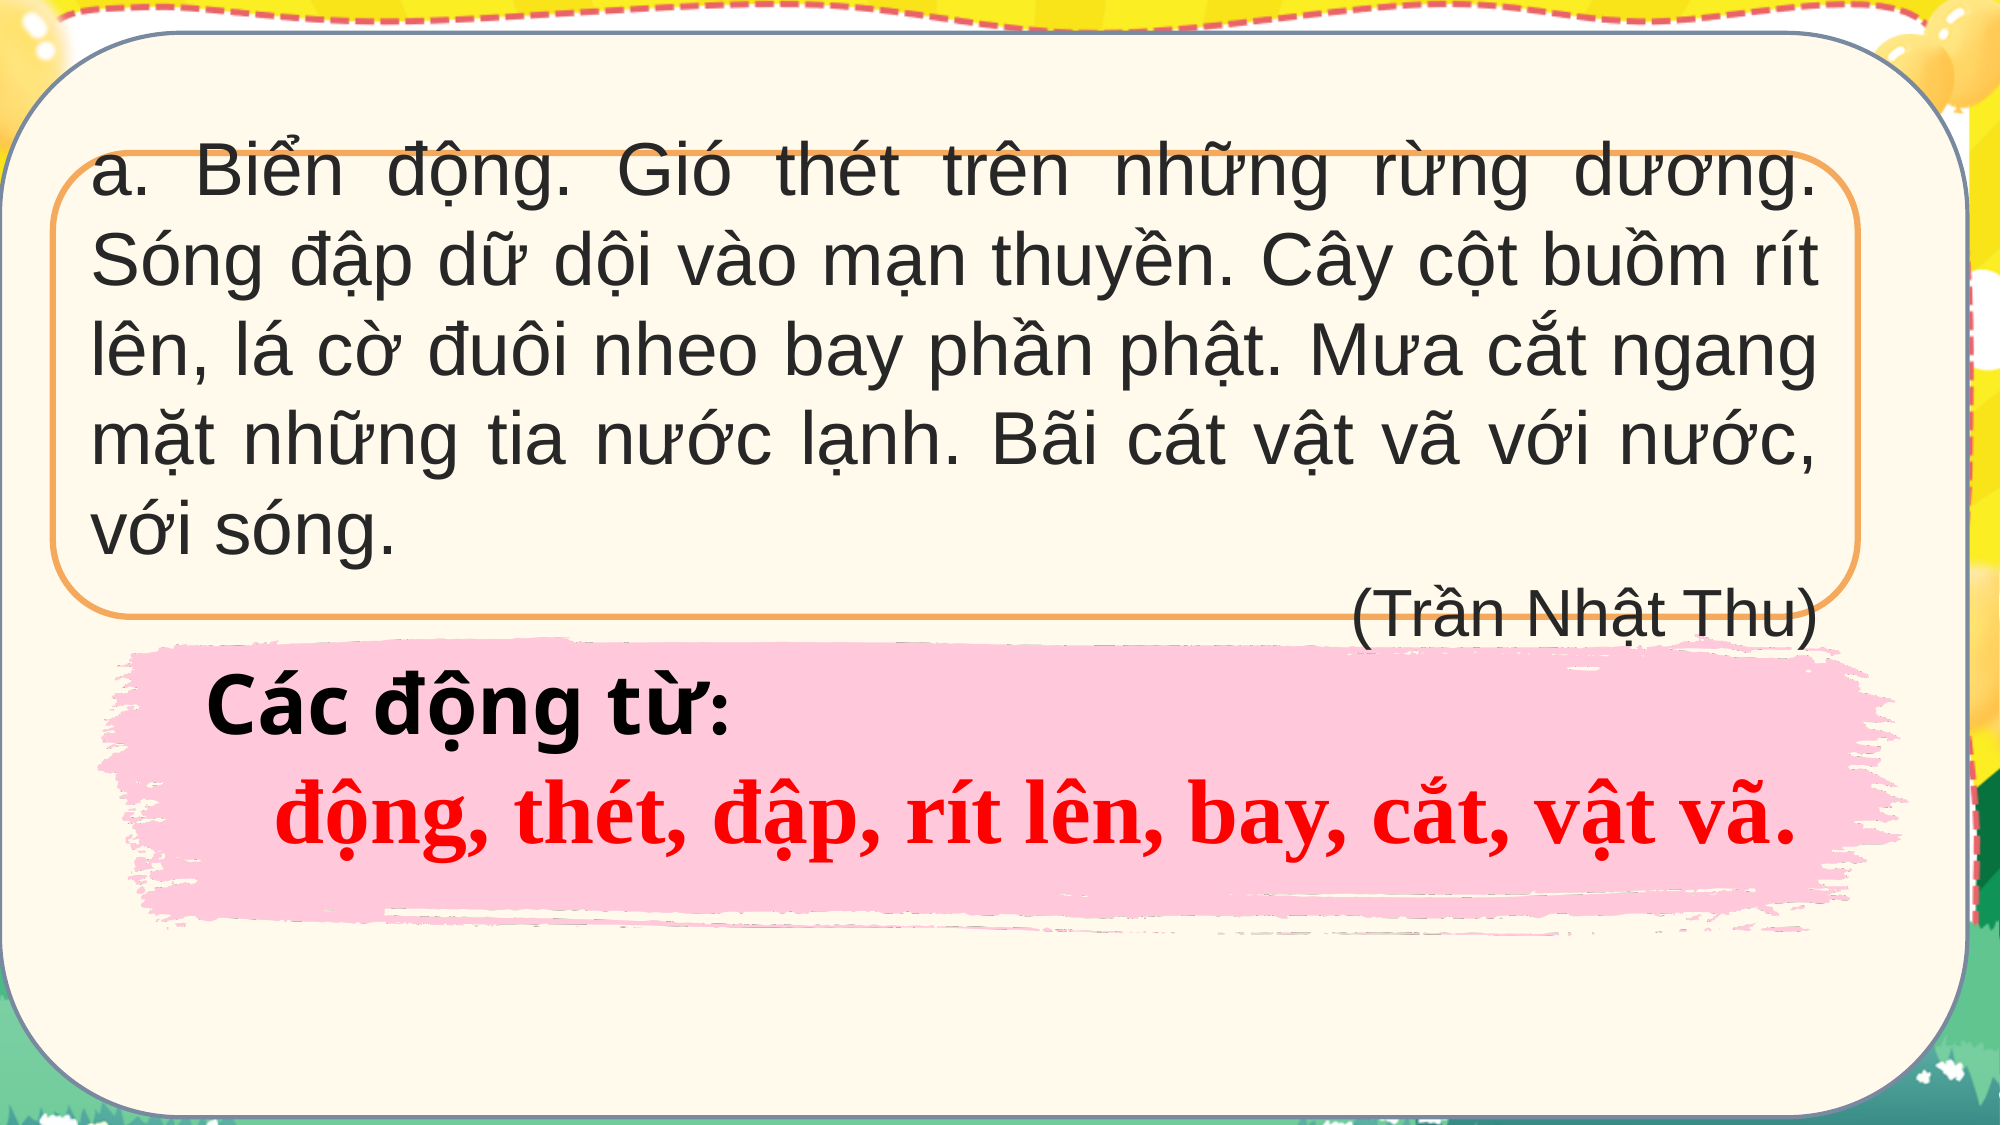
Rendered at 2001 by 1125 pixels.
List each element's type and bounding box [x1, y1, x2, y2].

picture [0, 0, 2000, 1125]
text_box [96, 633, 1909, 936]
